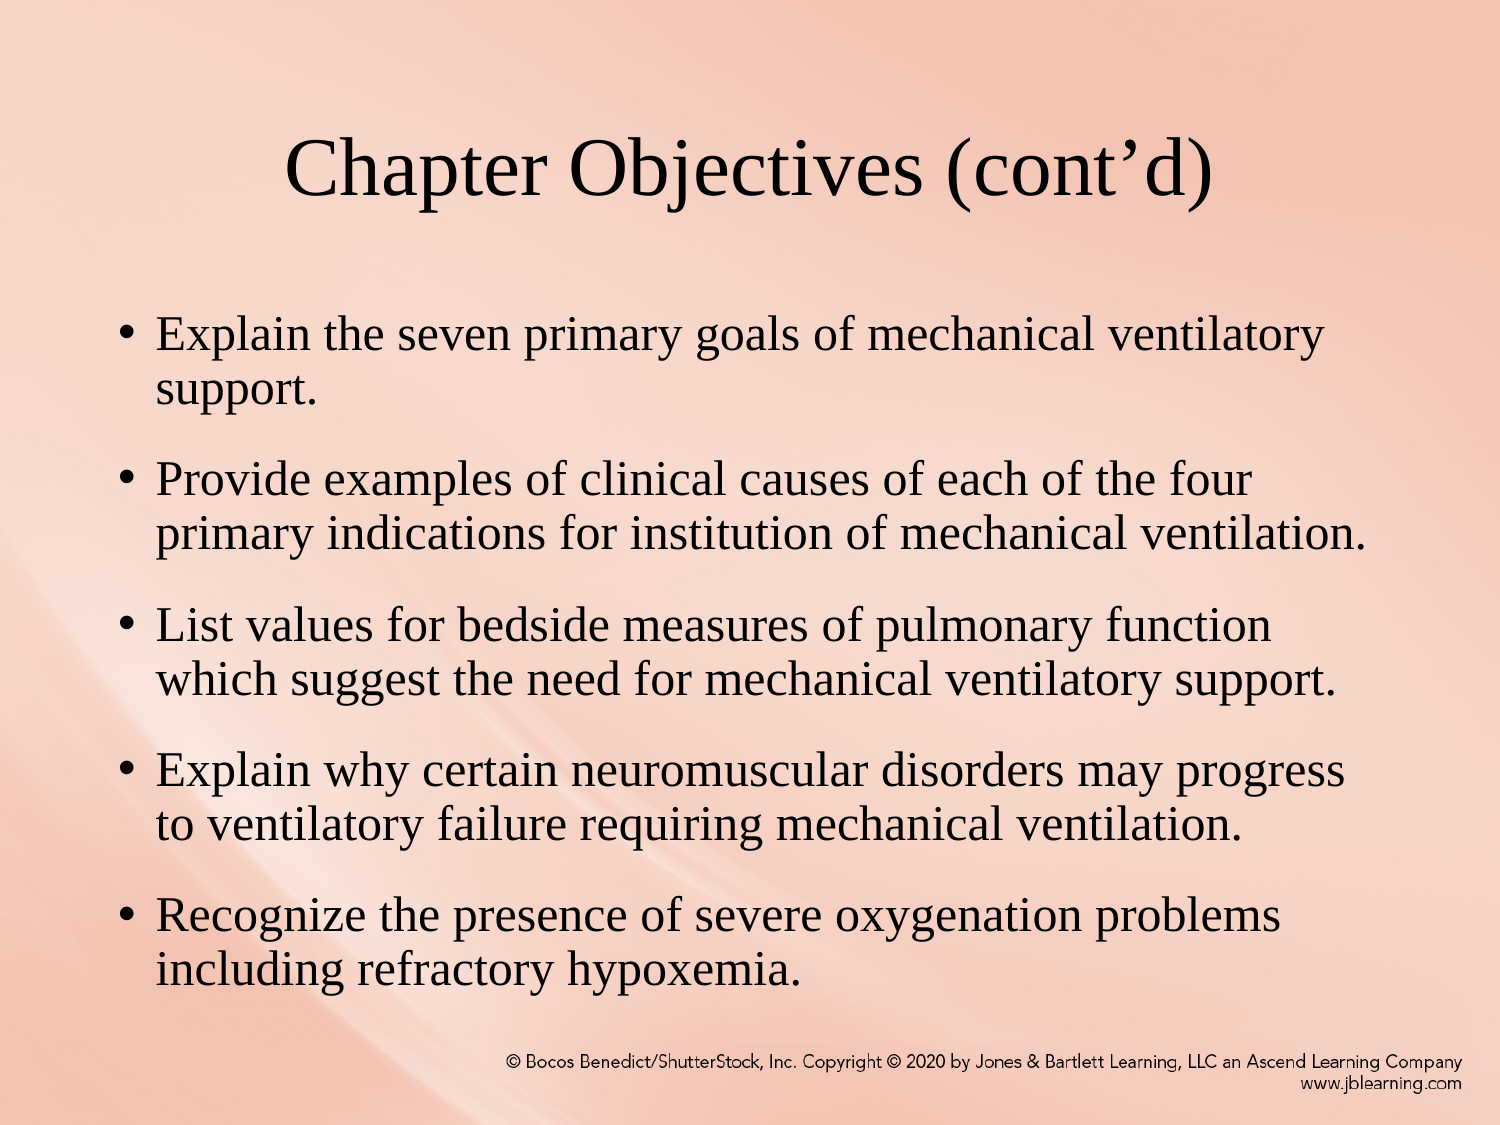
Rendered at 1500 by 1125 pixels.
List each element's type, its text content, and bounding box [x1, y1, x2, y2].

title Chapter Objectives (cont’d) [103, 59, 1397, 278]
list Explain the seven primary goals of mechanical ventilatory support. Provide examples of clinical causes of each of the four primary indications for institution of mechanical ventilation. List values for bedside measures of pulmonary function which suggest the need for mechanical ventilatory support. Explain why certain neuromuscular disorders may progress to ventilatory failure requiring mechanical ventilation. Recognize the presence of severe oxygenation problems including refractory hypoxemia. [103, 299, 1397, 1014]
picture [0, 0, 1500, 1125]
